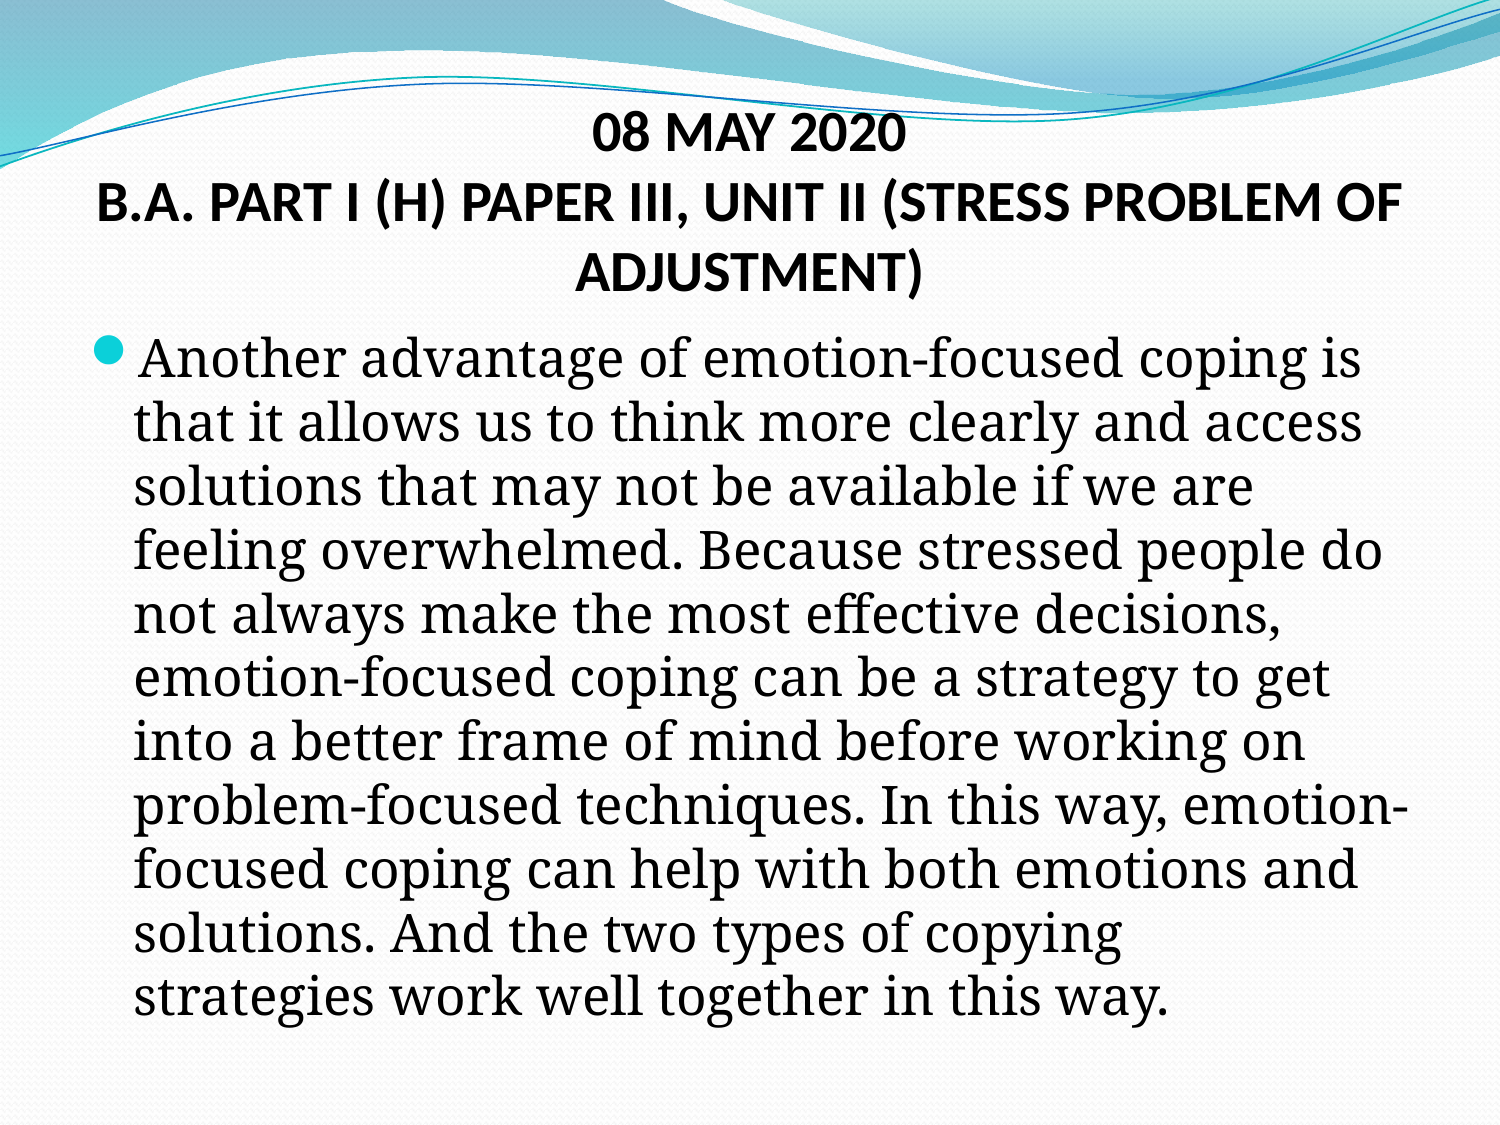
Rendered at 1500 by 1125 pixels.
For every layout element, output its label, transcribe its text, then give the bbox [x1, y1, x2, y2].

title 08 MAY 2020 B.A. PART I (H) PAPER III, UNIT II (STRESS PROBLEM OF ADJUSTMENT) [75, 115, 1425, 303]
list Another advantage of emotion-focused coping is that it allows us to think more clearly and access solutions that may not be available if we are feeling overwhelmed. Because stressed people do not always make the most effective decisions, emotion-focused coping can be a strategy to get into a better frame of mind before working on problem-focused techniques. In this way, emotion-focused coping can help with both emotions and solutions. And the two types of copying strategies work well together in this way. [75, 317, 1425, 1038]
